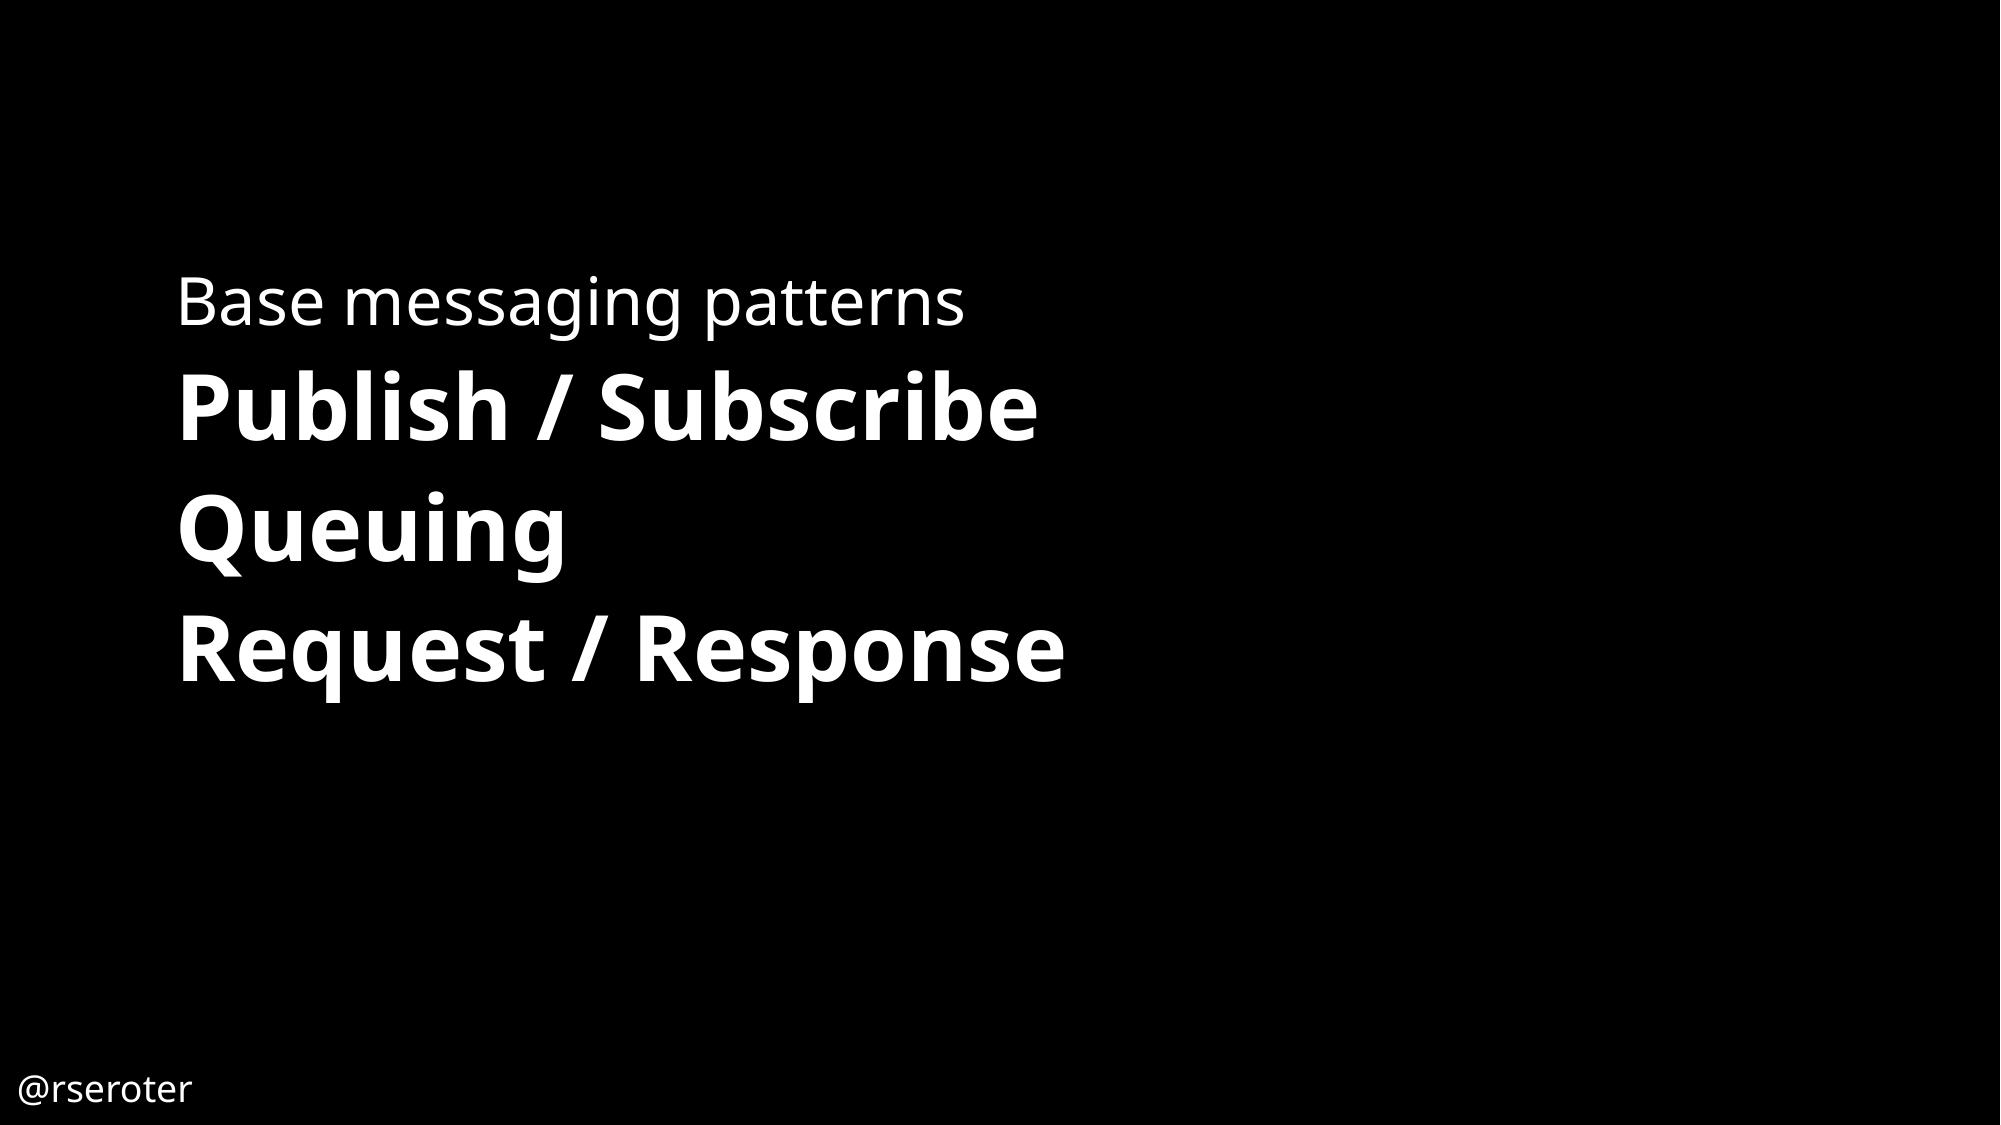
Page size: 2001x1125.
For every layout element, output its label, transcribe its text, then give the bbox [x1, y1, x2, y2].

text_box Base messaging patterns Publish / Subscribe Queuing Request / Response [160, 251, 1828, 768]
text_box @rseroter [2, 1057, 272, 1117]
